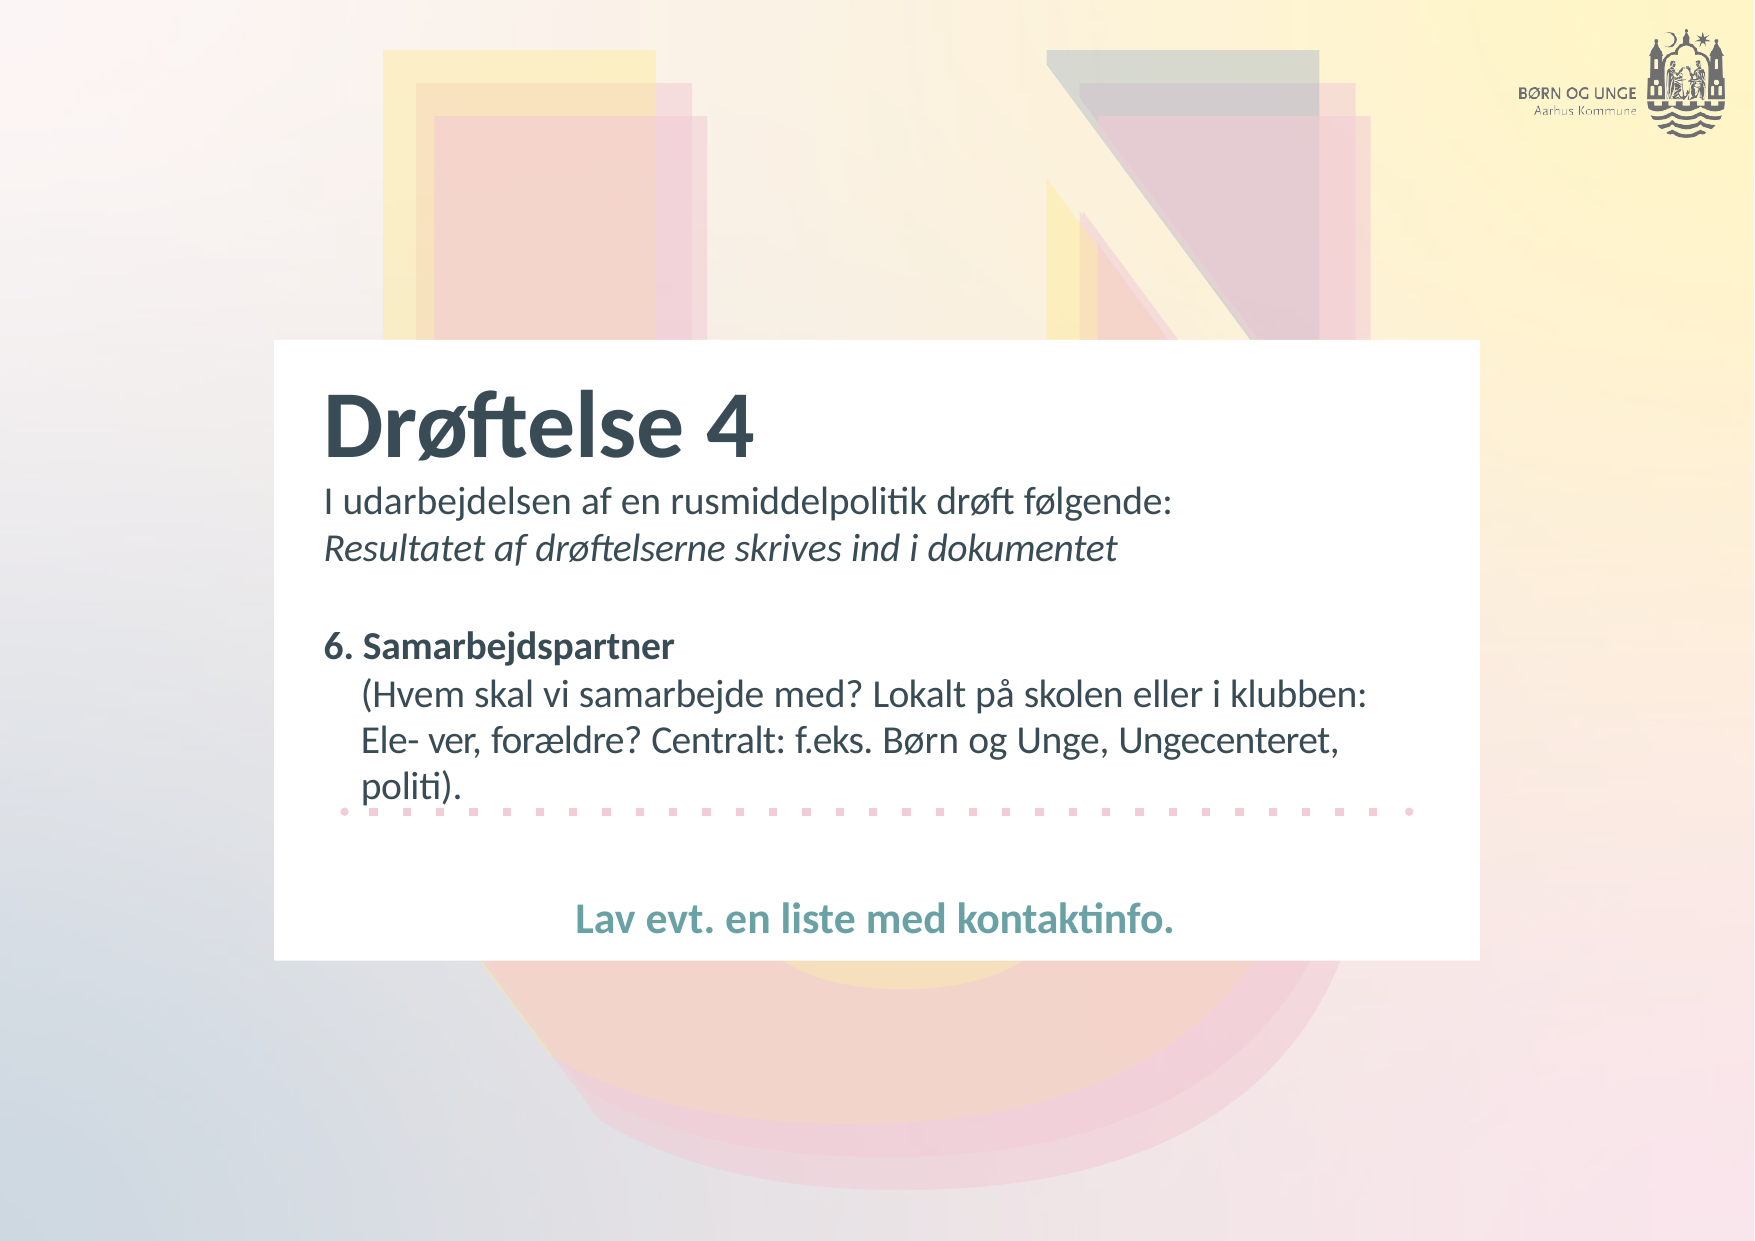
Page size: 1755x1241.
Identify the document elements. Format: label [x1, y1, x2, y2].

text_box [340, 29, 1725, 817]
text_box [0, 0, 1755, 1241]
